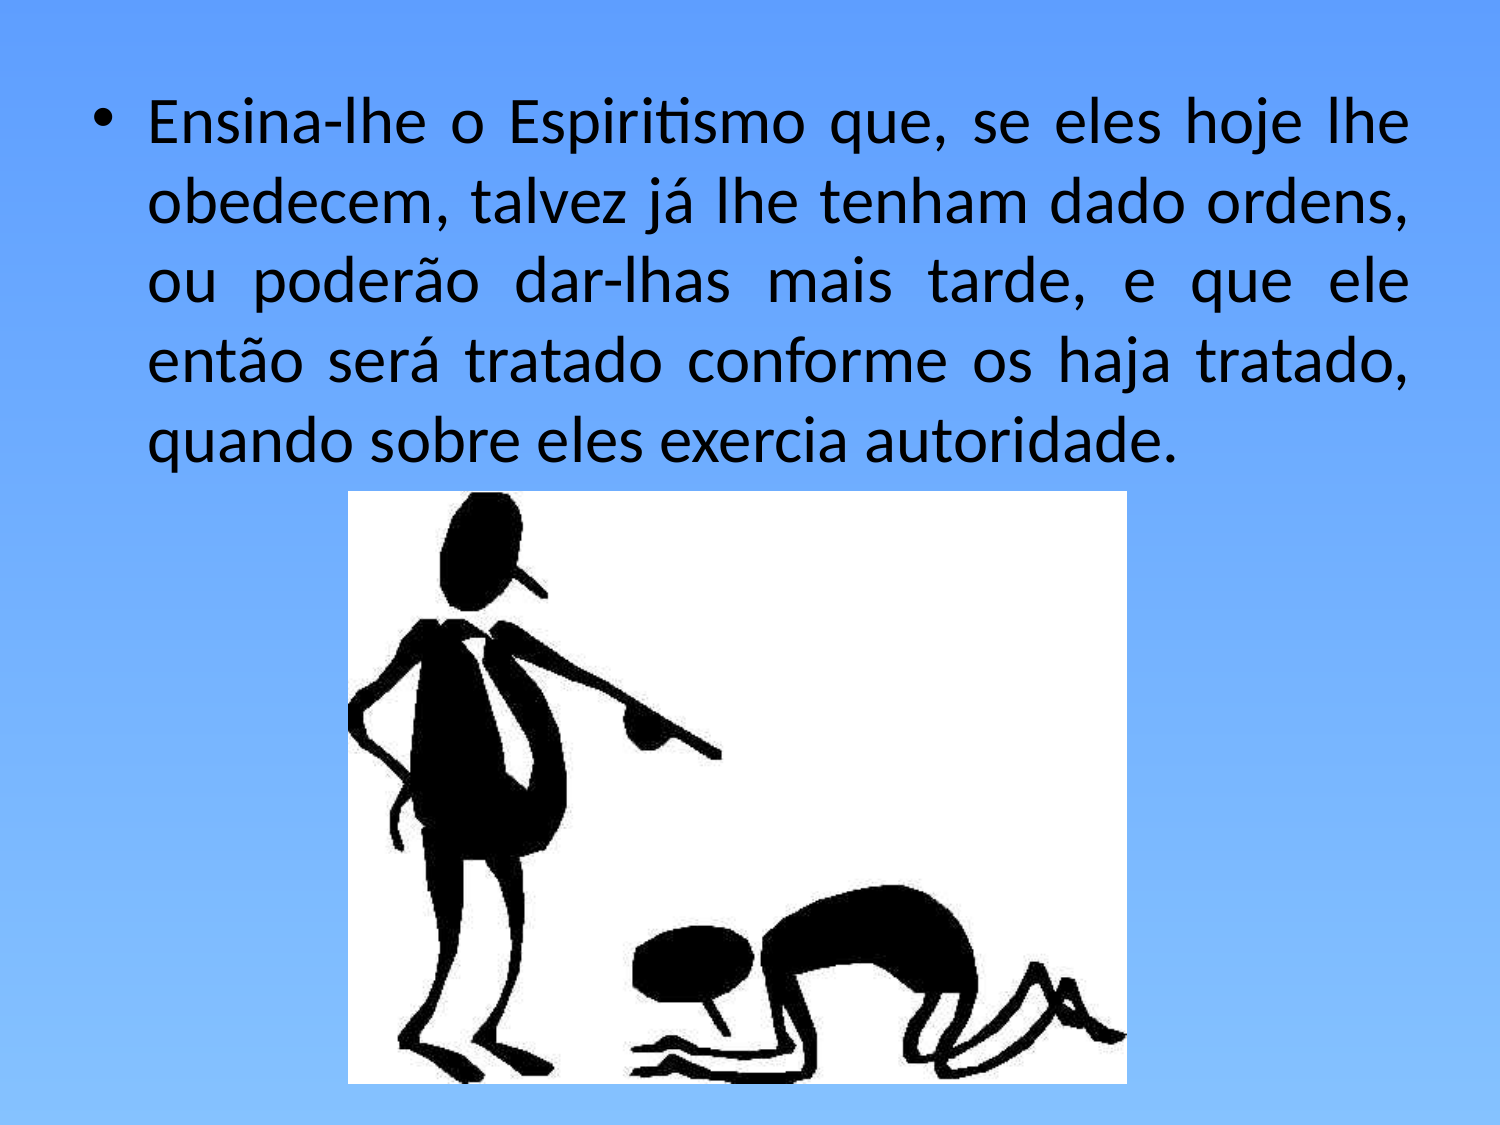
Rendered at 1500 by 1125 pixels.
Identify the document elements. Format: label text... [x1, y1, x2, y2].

picture [348, 491, 1127, 1084]
list Ensina-lhe o Espiritismo que, se eles hoje lhe obedecem, talvez já lhe tenham dado ordens, ou poderão dar-lhas mais tarde, e que ele então será tratado conforme os haja tratado, quando sobre eles exercia autoridade. [76, 68, 1427, 812]
